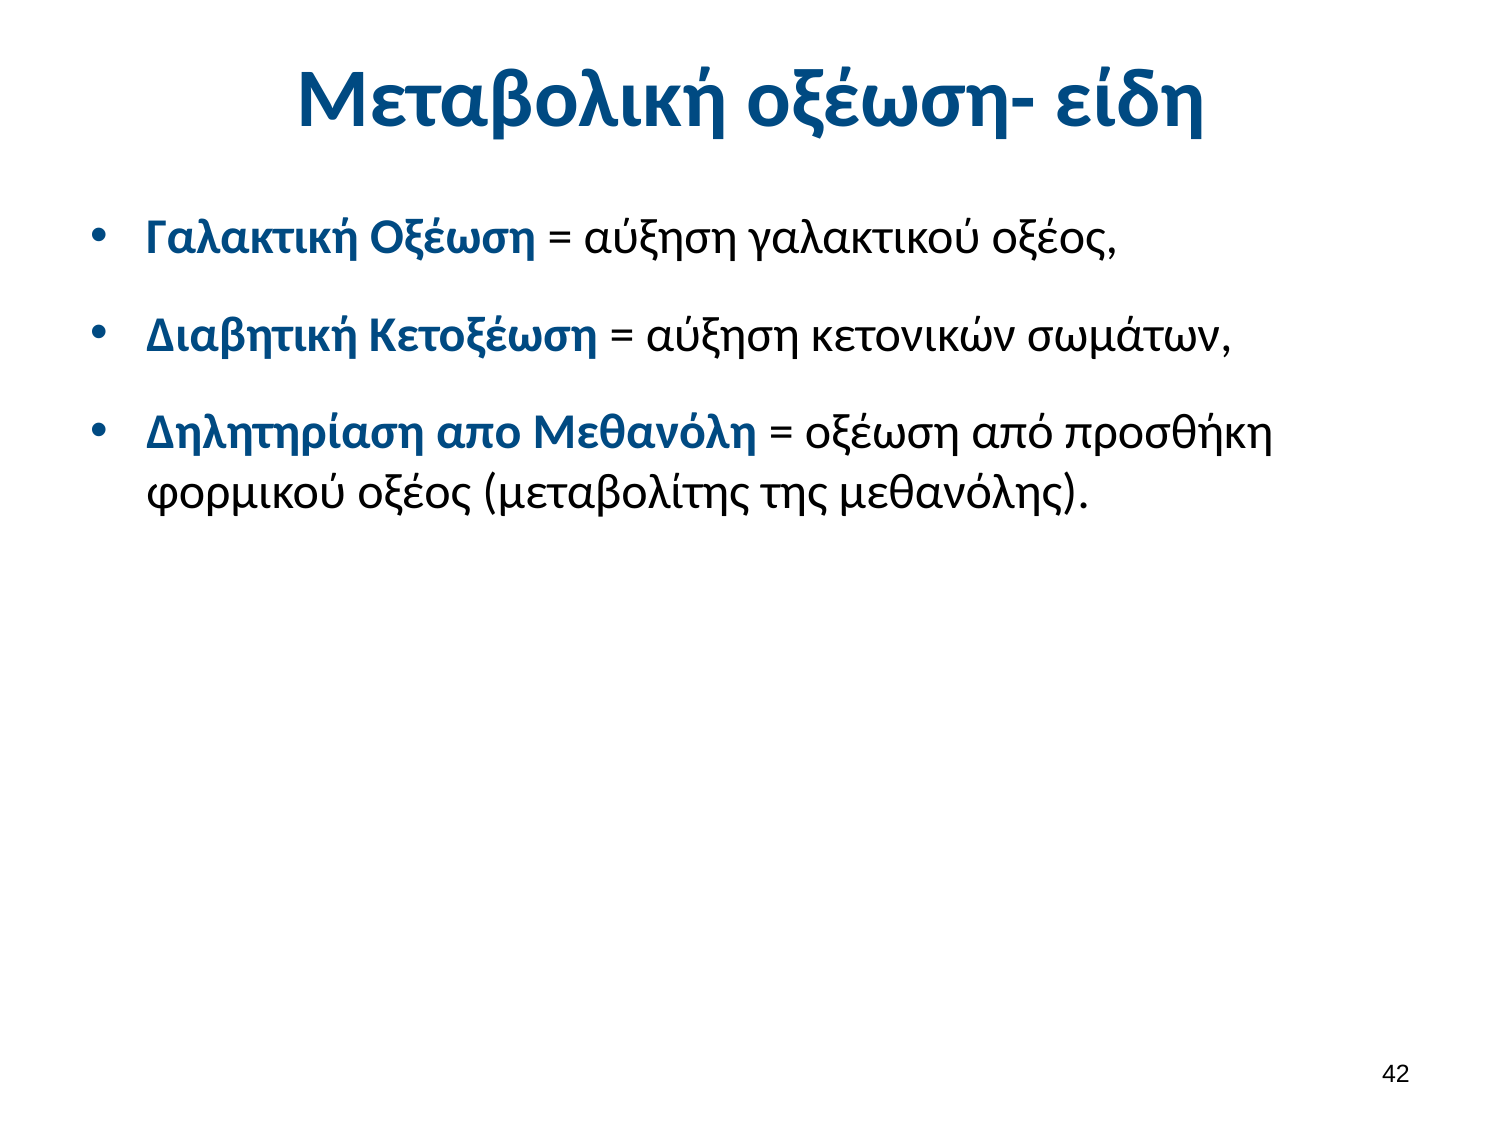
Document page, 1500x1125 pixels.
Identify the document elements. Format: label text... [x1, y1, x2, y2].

list Γαλακτική Οξέωση = αύξηση γαλακτικού οξέος, Διαβητική Κετοξέωση = αύξηση κετονικών σωμάτων, Δηλητηρίαση απο Μεθανόλη = οξέωση από προσθήκη φορμικού οξέος (μεταβολίτης της μεθανόλης). [75, 196, 1425, 1024]
slide_number 41 [1074, 1042, 1425, 1103]
title Μεταβολική οξέωση- είδη [76, 19, 1427, 169]
